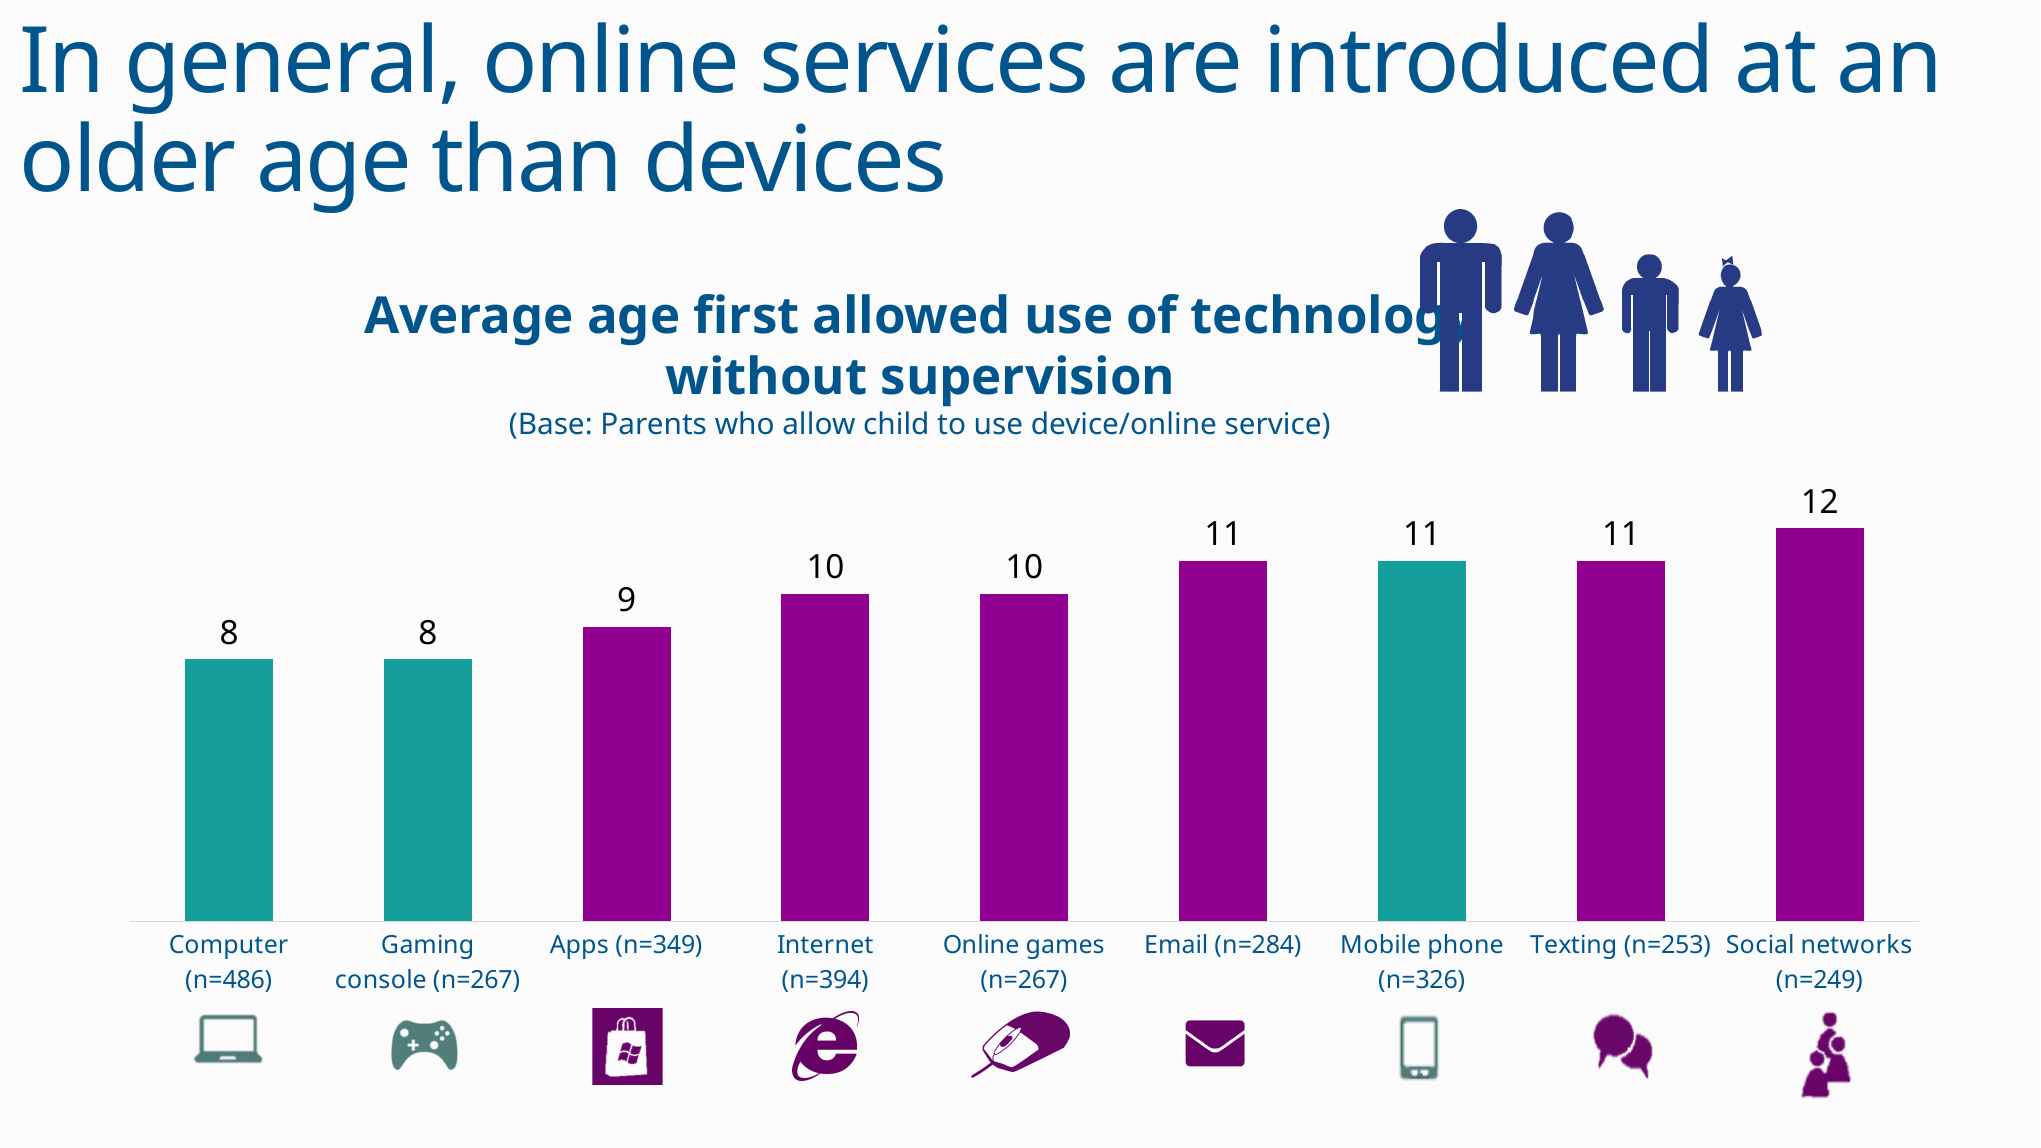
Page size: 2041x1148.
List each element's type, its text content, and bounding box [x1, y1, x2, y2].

picture [181, 1004, 288, 1078]
text_box In general, online services are introduced at an older age than devices [19, 13, 1969, 212]
picture [1387, 1011, 1455, 1085]
text_box Average age first allowed use of technology without supervision (Base: Parents who allow child to use device/online service) [172, 282, 1415, 387]
picture [1420, 209, 1762, 392]
picture [968, 994, 1074, 1081]
picture [591, 1008, 663, 1085]
picture [1173, 1001, 1257, 1085]
picture [390, 1016, 460, 1072]
picture [1797, 1008, 1858, 1102]
chart [102, 389, 1951, 1106]
picture [1579, 1008, 1667, 1091]
picture [792, 1010, 859, 1082]
